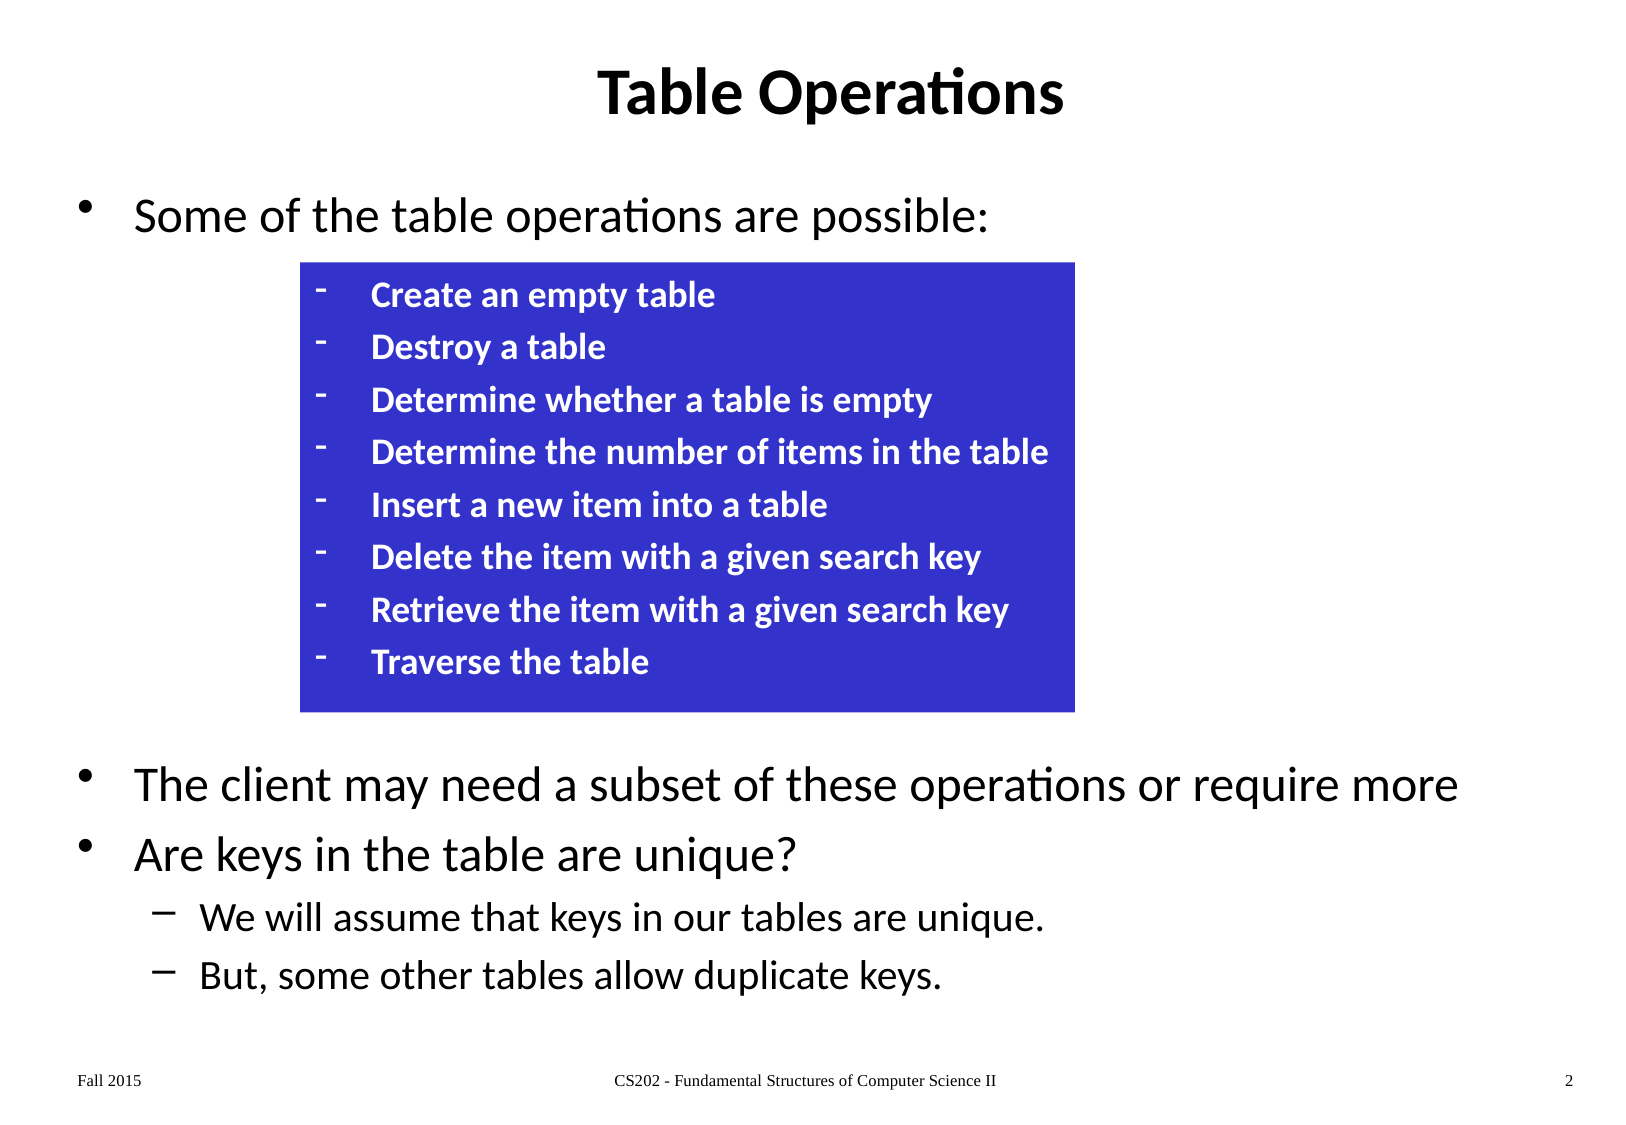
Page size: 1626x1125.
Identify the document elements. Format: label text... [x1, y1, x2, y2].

footer CS202 - Fundamental Structures of Computer Science II [500, 1063, 1111, 1101]
slide_number Fall 2015 [62, 1063, 402, 1101]
text_box Create an empty table Destroy a table Determine whether a table is empty Determine the number of items in the table Insert a new item into a table Delete the item with a given search key Retrieve the item with a given search key Traverse the table [300, 262, 1075, 713]
slide_number 2 [1249, 1062, 1589, 1101]
list Some of the table operations are possible: The client may need a subset of these operations or require more Are keys in the table are unique? We will assume that keys in our tables are unique. But, some other tables allow duplicate keys. [62, 174, 1588, 1063]
title Table Operations [62, 24, 1600, 150]
